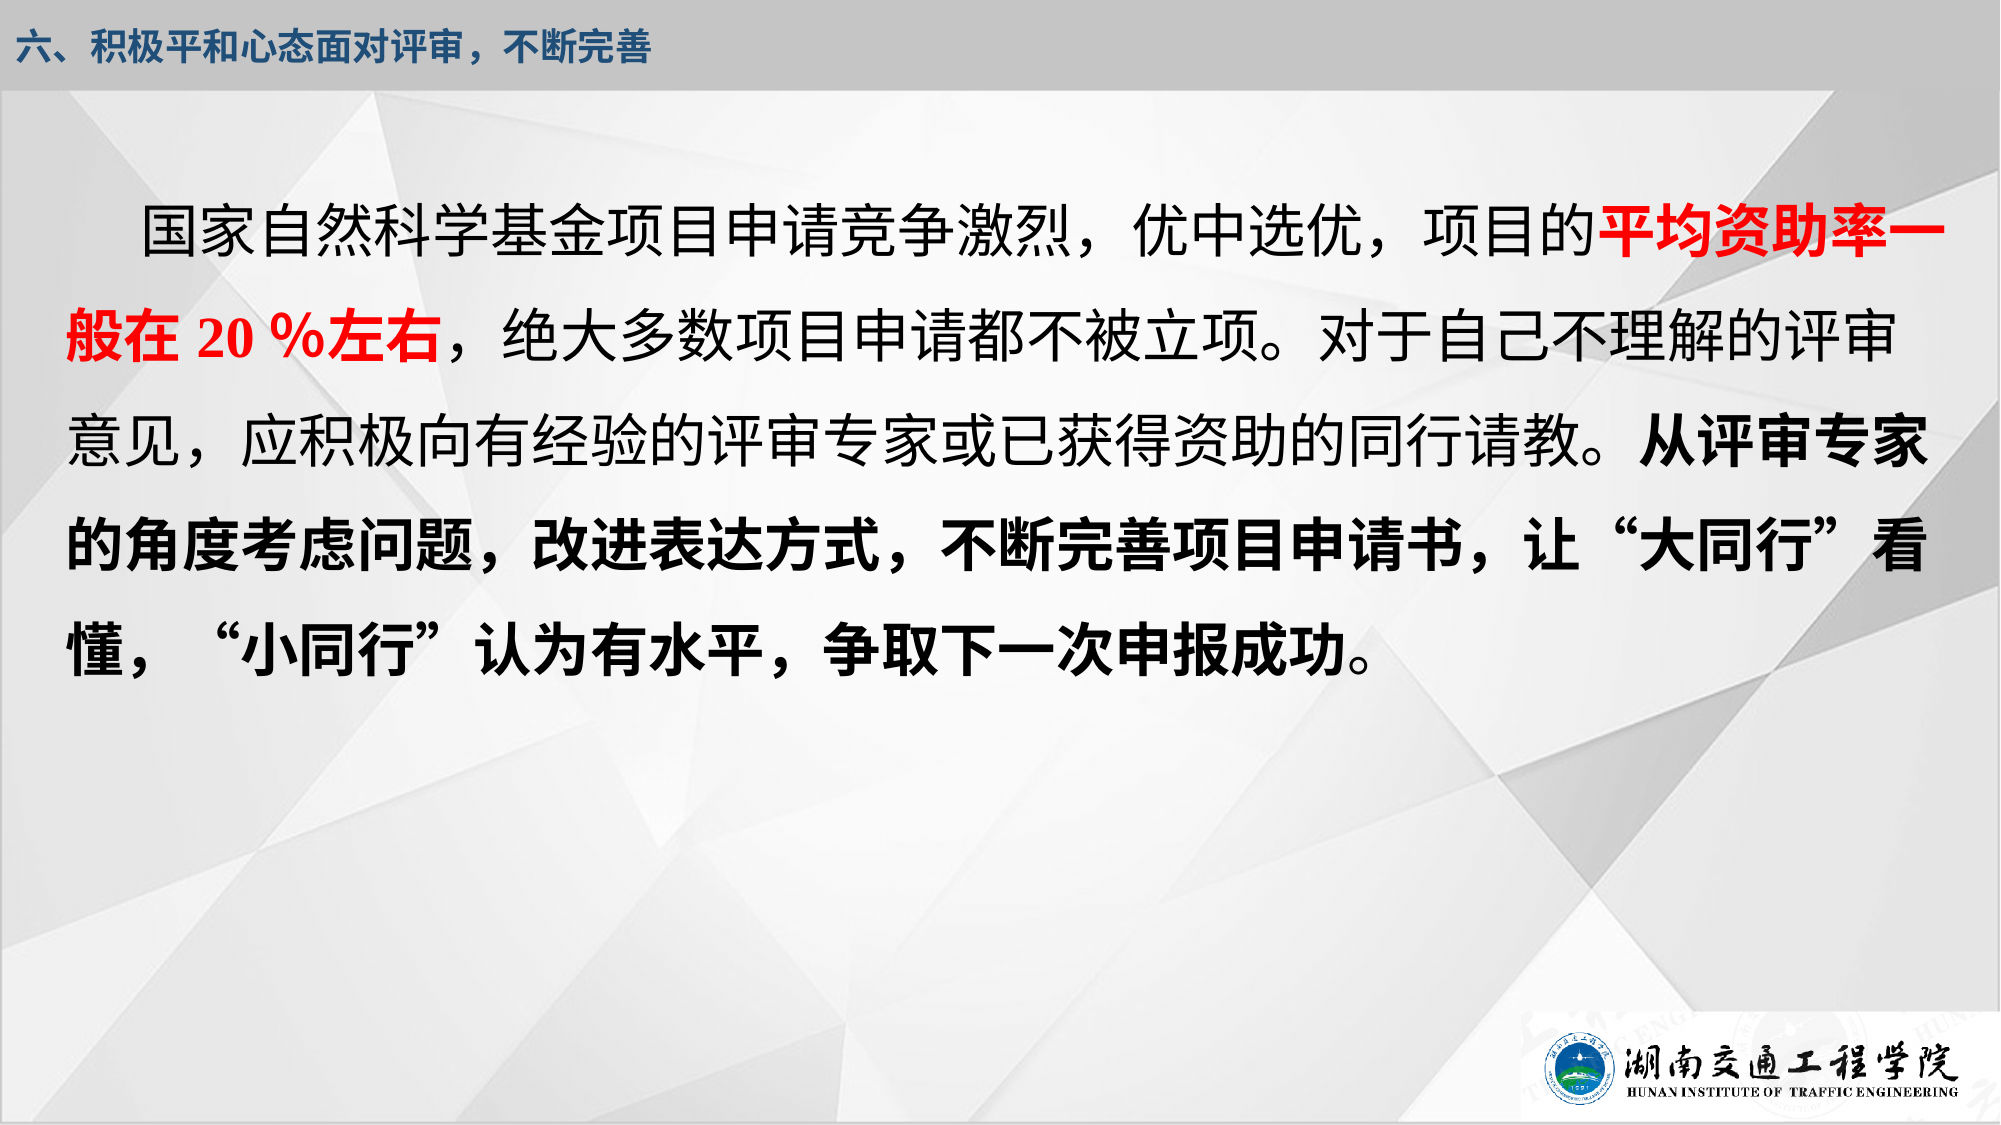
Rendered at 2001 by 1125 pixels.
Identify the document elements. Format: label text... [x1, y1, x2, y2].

picture [0, 0, 2001, 1125]
text_box 国家自然科学基金项目申请竞争激烈，优中选优，项目的平均资助率一般在20％左右，绝大多数项目申请都不被立项。对于自己不理解的评审意见，应积极向有经验的评审专家或已获得资助的同行请教。从评审专家的角度考虑问题，改进表达方式，不断完善项目申请书，让“大同行”看懂，“小同行”认为有水平，争取下一次申报成功。 [50, 151, 1967, 1009]
text_box 六、积极平和心态面对评审，不断完善 [0, 0, 2000, 91]
